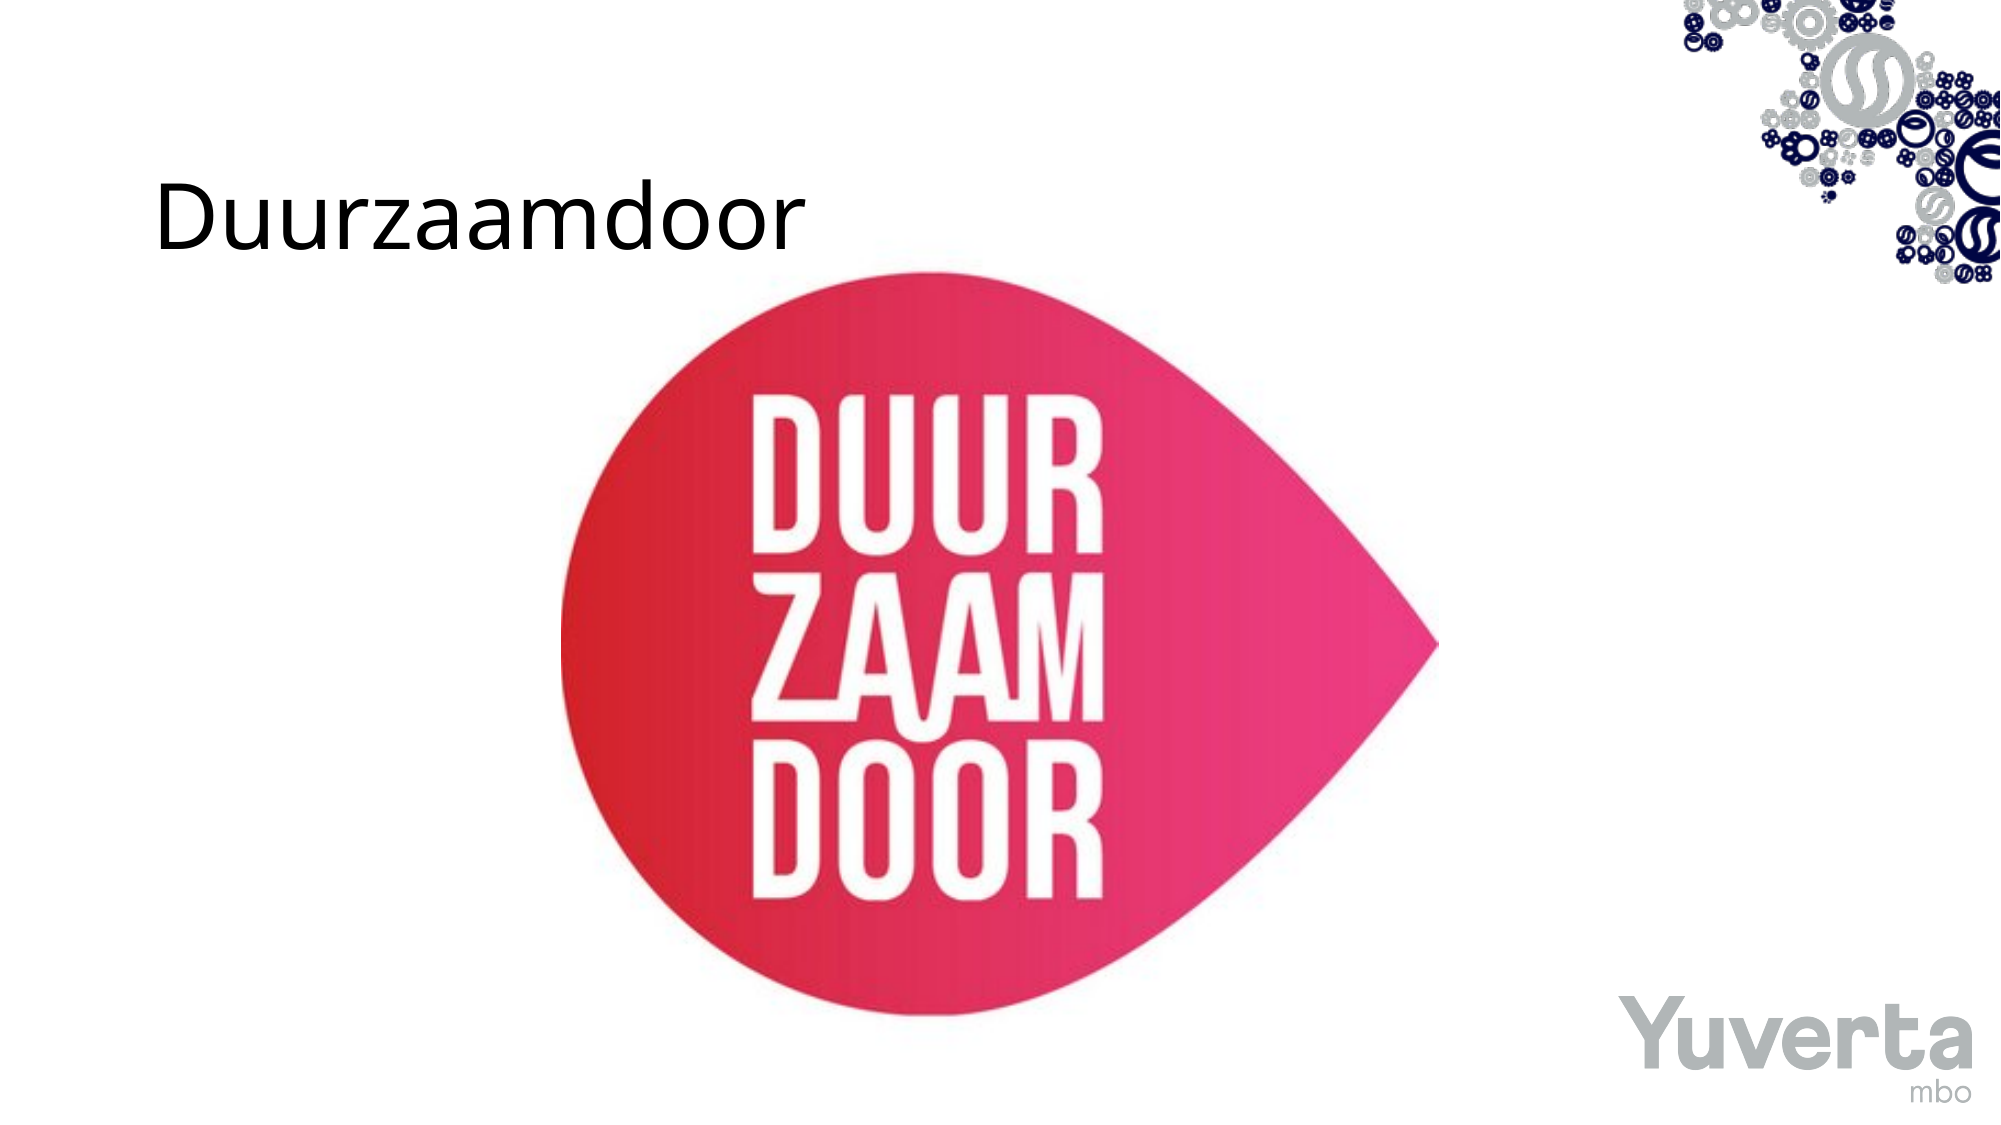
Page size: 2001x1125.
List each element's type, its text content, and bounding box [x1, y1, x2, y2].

picture [0, 0, 2000, 1125]
text_box Duurzaamdoor [137, 59, 1863, 278]
